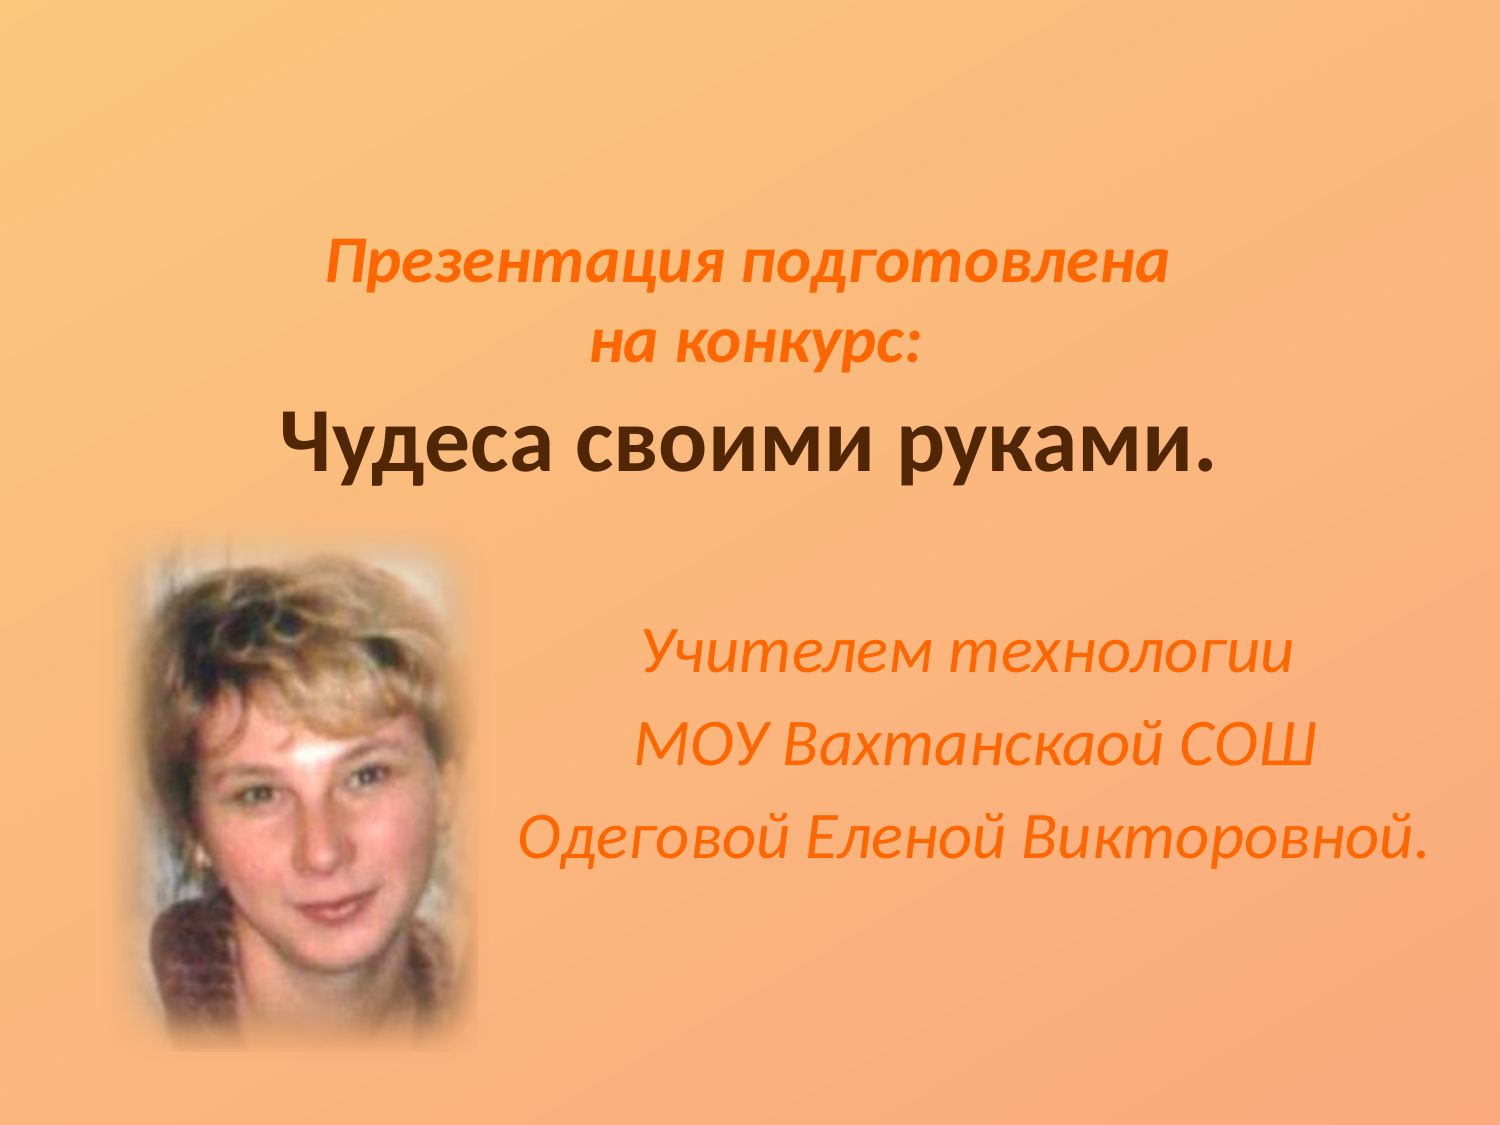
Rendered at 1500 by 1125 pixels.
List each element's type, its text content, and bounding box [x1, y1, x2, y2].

subtitle Учителем технологии МОУ Вахтанскаой СОШ Одеговой Еленой Викторовной. [483, 597, 1500, 886]
picture [111, 526, 479, 1052]
title Чудеса своими руками. [111, 314, 1388, 556]
text_box Презентация подготовлена на конкурс: [309, 207, 1202, 383]
